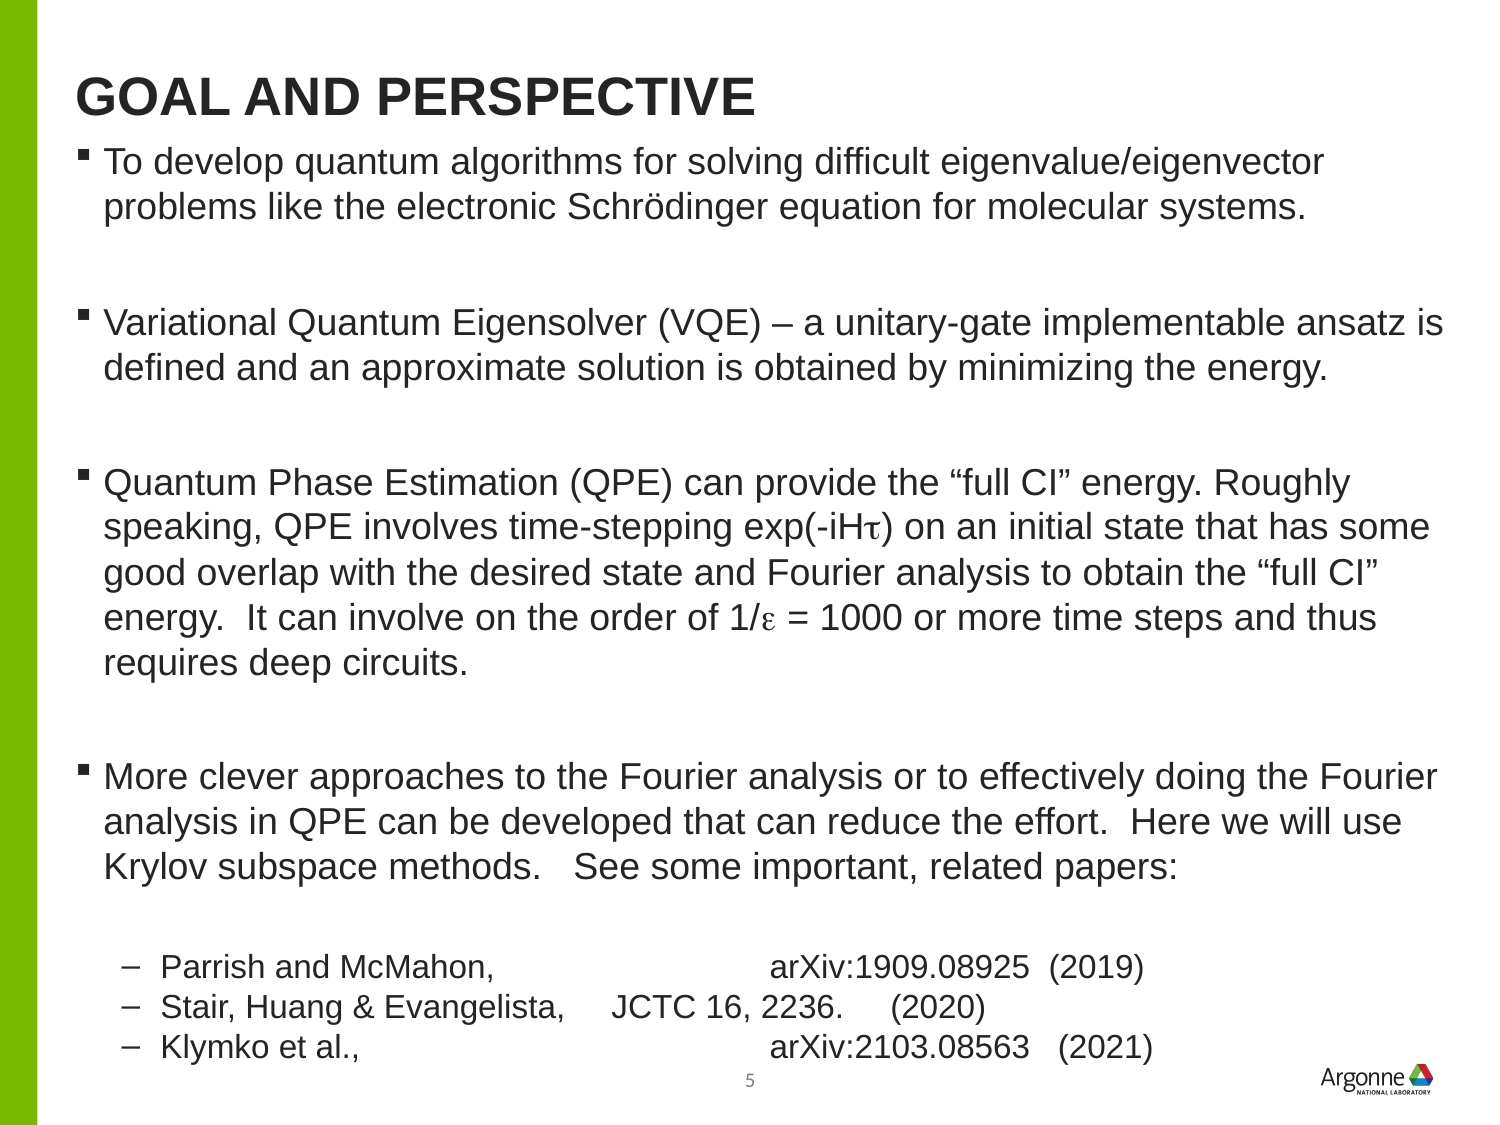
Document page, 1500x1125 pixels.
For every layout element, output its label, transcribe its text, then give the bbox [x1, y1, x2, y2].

picture [1315, 1055, 1442, 1102]
slide_number 5 [712, 1061, 788, 1092]
title Goal and perspective [75, 0, 1449, 128]
list To develop quantum algorithms for solving difficult eigenvalue/eigenvector problems like the electronic Schrödinger equation for molecular systems. Variational Quantum Eigensolver (VQE) – a unitary-gate implementable ansatz is defined and an approximate solution is obtained by minimizing the energy. Quantum Phase Estimation (QPE) can provide the “full CI” energy. Roughly speaking, QPE involves time-stepping exp(-iHt) on an initial state that has some good overlap with the desired state and Fourier analysis to obtain the “full CI” energy. It can involve on the order of 1/e = 1000 or more time steps and thus requires deep circuits. More clever approaches to the Fourier analysis or to effectively doing the Fourier analysis in QPE can be developed that can reduce the effort. Here we will use Krylov subspace methods. See some important, related papers: Parrish and McMahon, arXiv:1909.08925 (2019) Stair, Huang & Evangelista, JCTC 16, 2236. (2020) Klymko et al., arXiv:2103.08563 (2021) [75, 137, 1449, 863]
